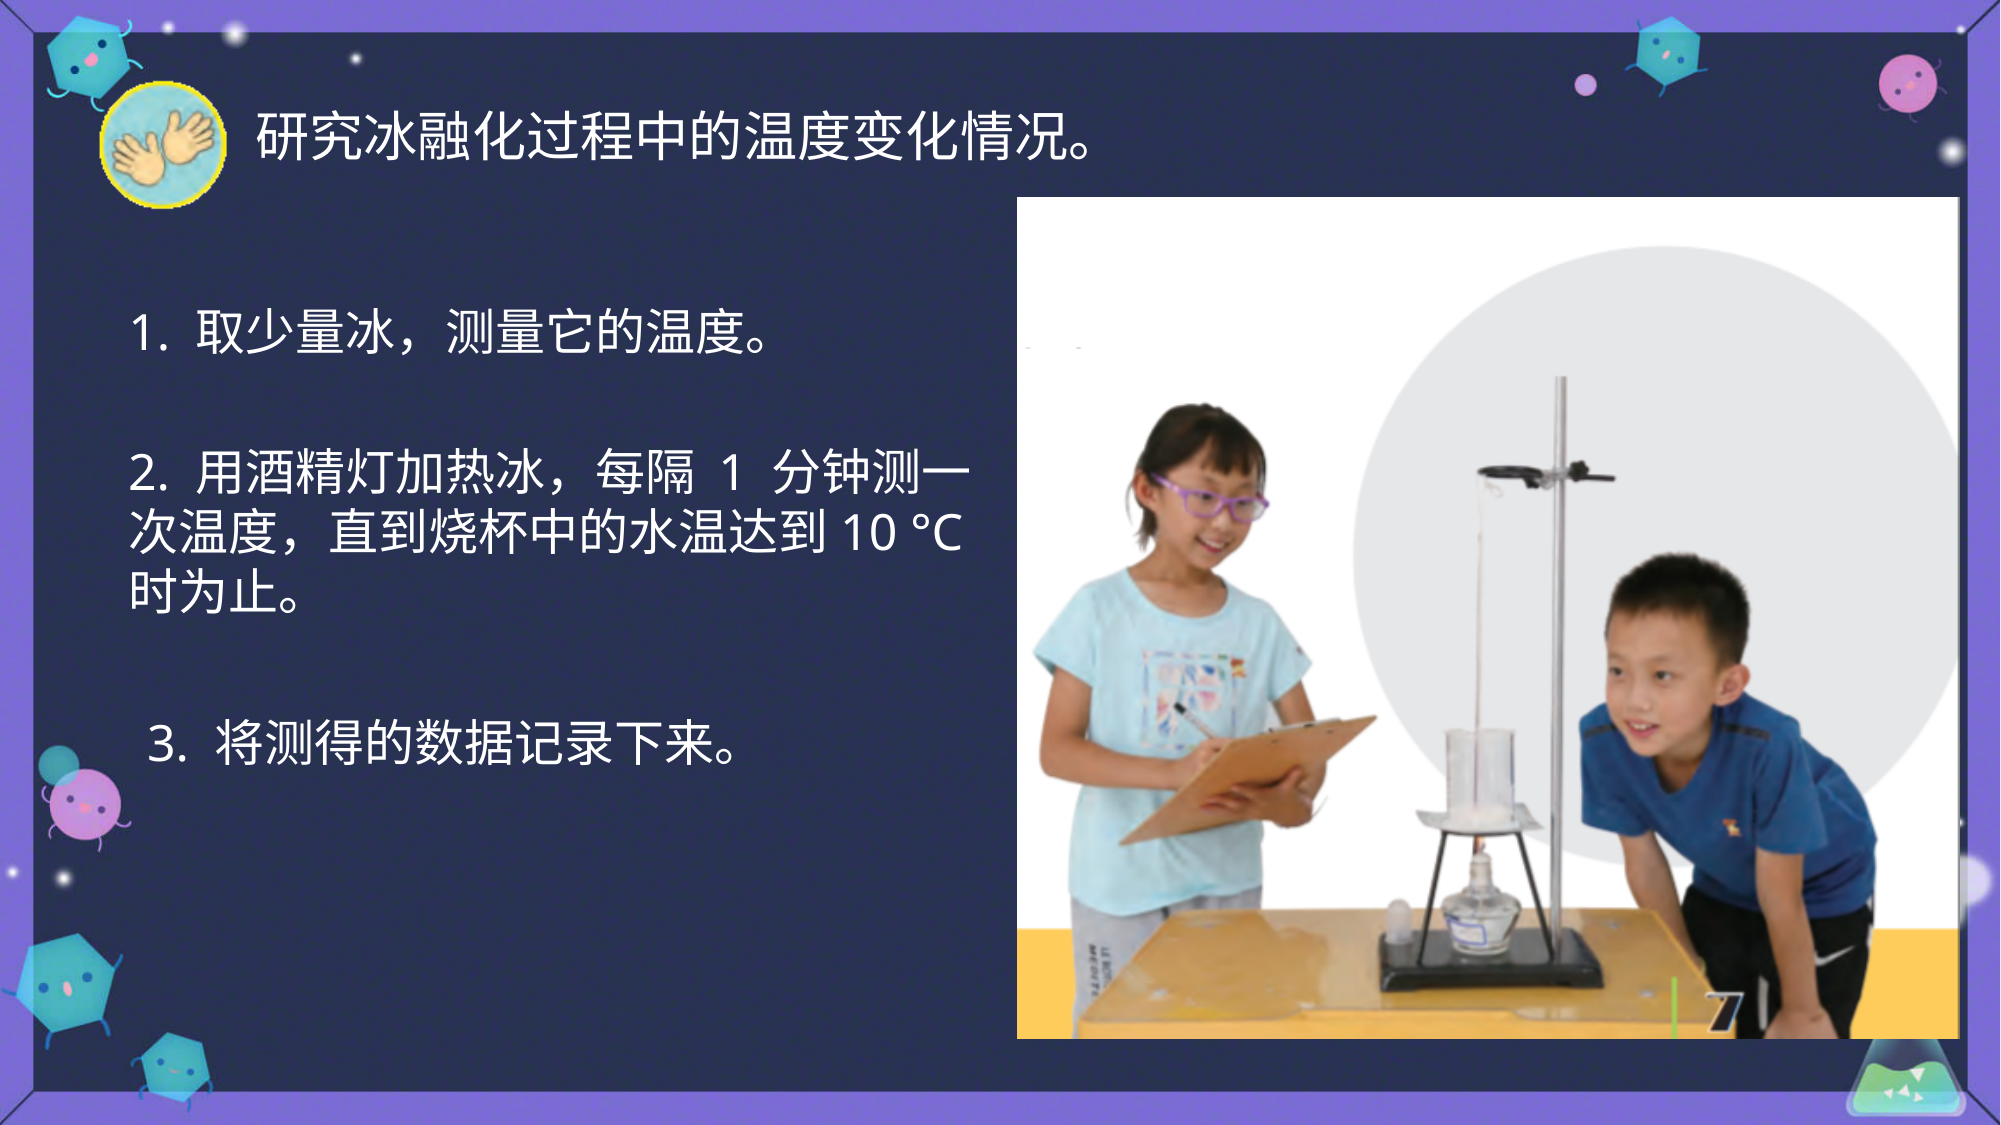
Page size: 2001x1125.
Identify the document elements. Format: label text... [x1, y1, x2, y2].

picture [0, 0, 2001, 1125]
text_box 3. 将测得的数据记录下来。 [132, 703, 798, 801]
text_box 1. 取少量冰，测量它的温度。 [113, 293, 921, 390]
text_box 研究冰融化过程中的温度变化情况。 [241, 94, 1179, 198]
text_box 2. 用酒精灯加热冰，每隔 1 分钟测一次温度，直到烧杯中的水温达到10 °C 时为止。 [113, 433, 997, 660]
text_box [1017, 197, 1960, 1039]
